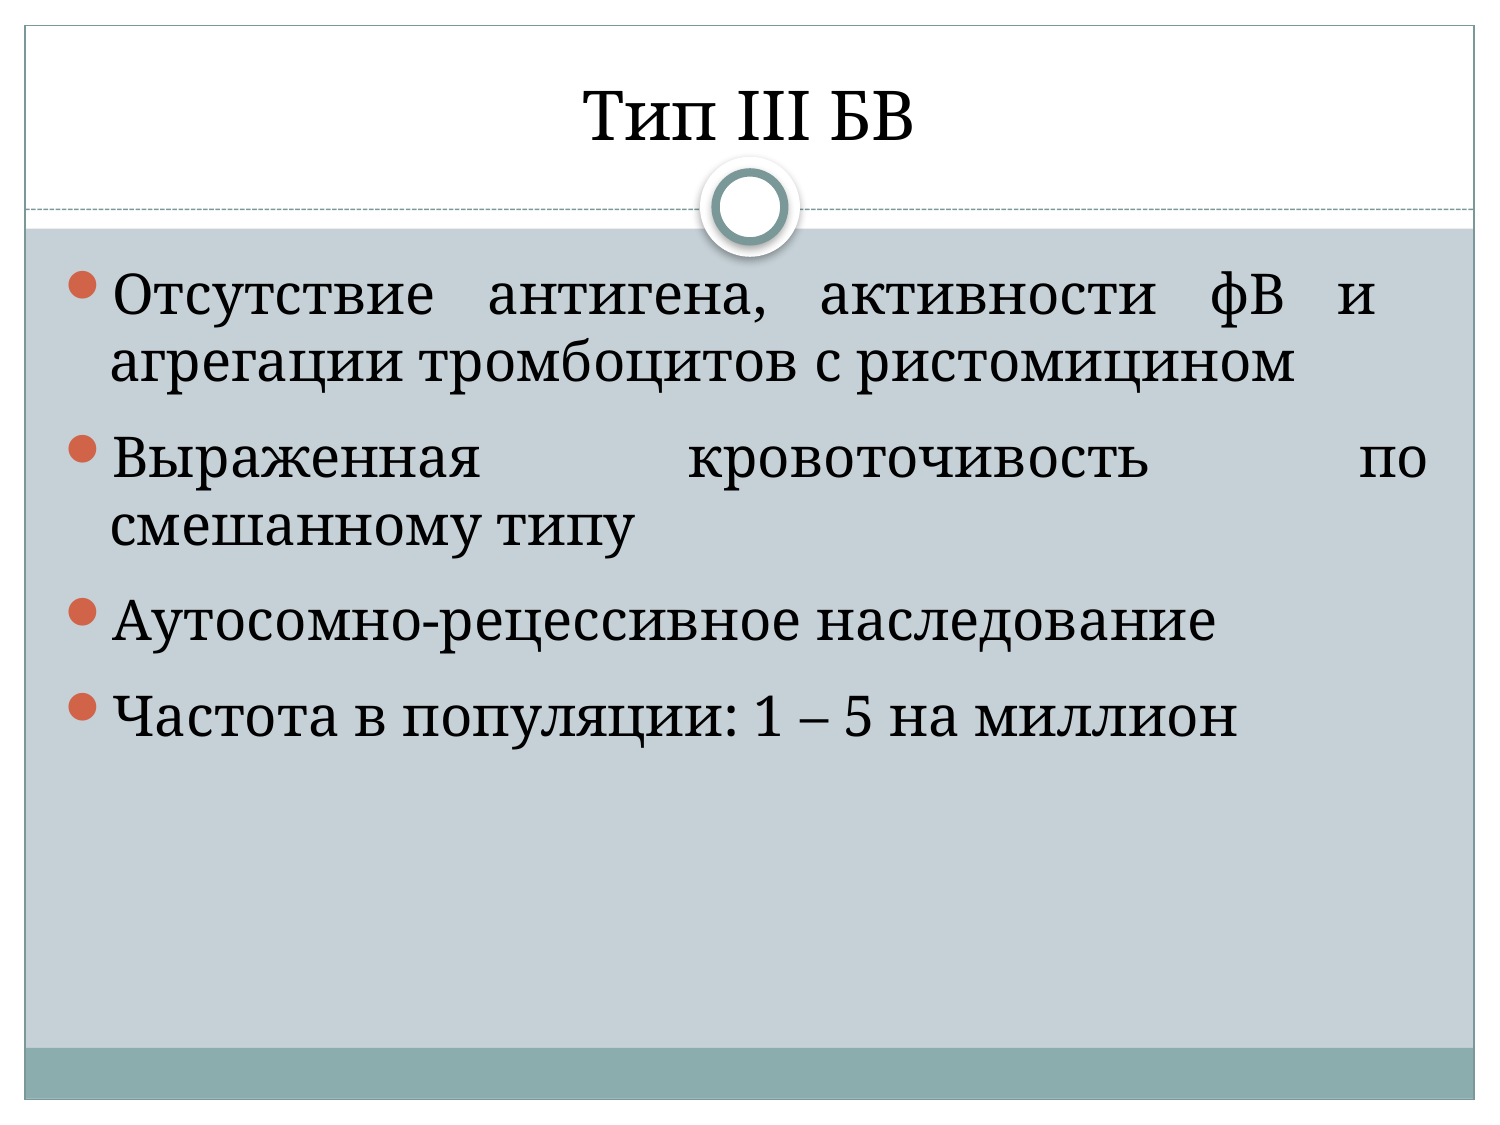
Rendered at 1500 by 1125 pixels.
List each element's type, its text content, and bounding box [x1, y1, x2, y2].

list Отсутствие антигена, активности фВ и агрегации тромбоцитов с ристомицином Выраженная кровоточивость по смешанному типу Аутосомно-рецессивное наследование Частота в популяции: 1 – 5 на миллион [49, 250, 1445, 1001]
title Тип III БВ [49, 37, 1450, 162]
